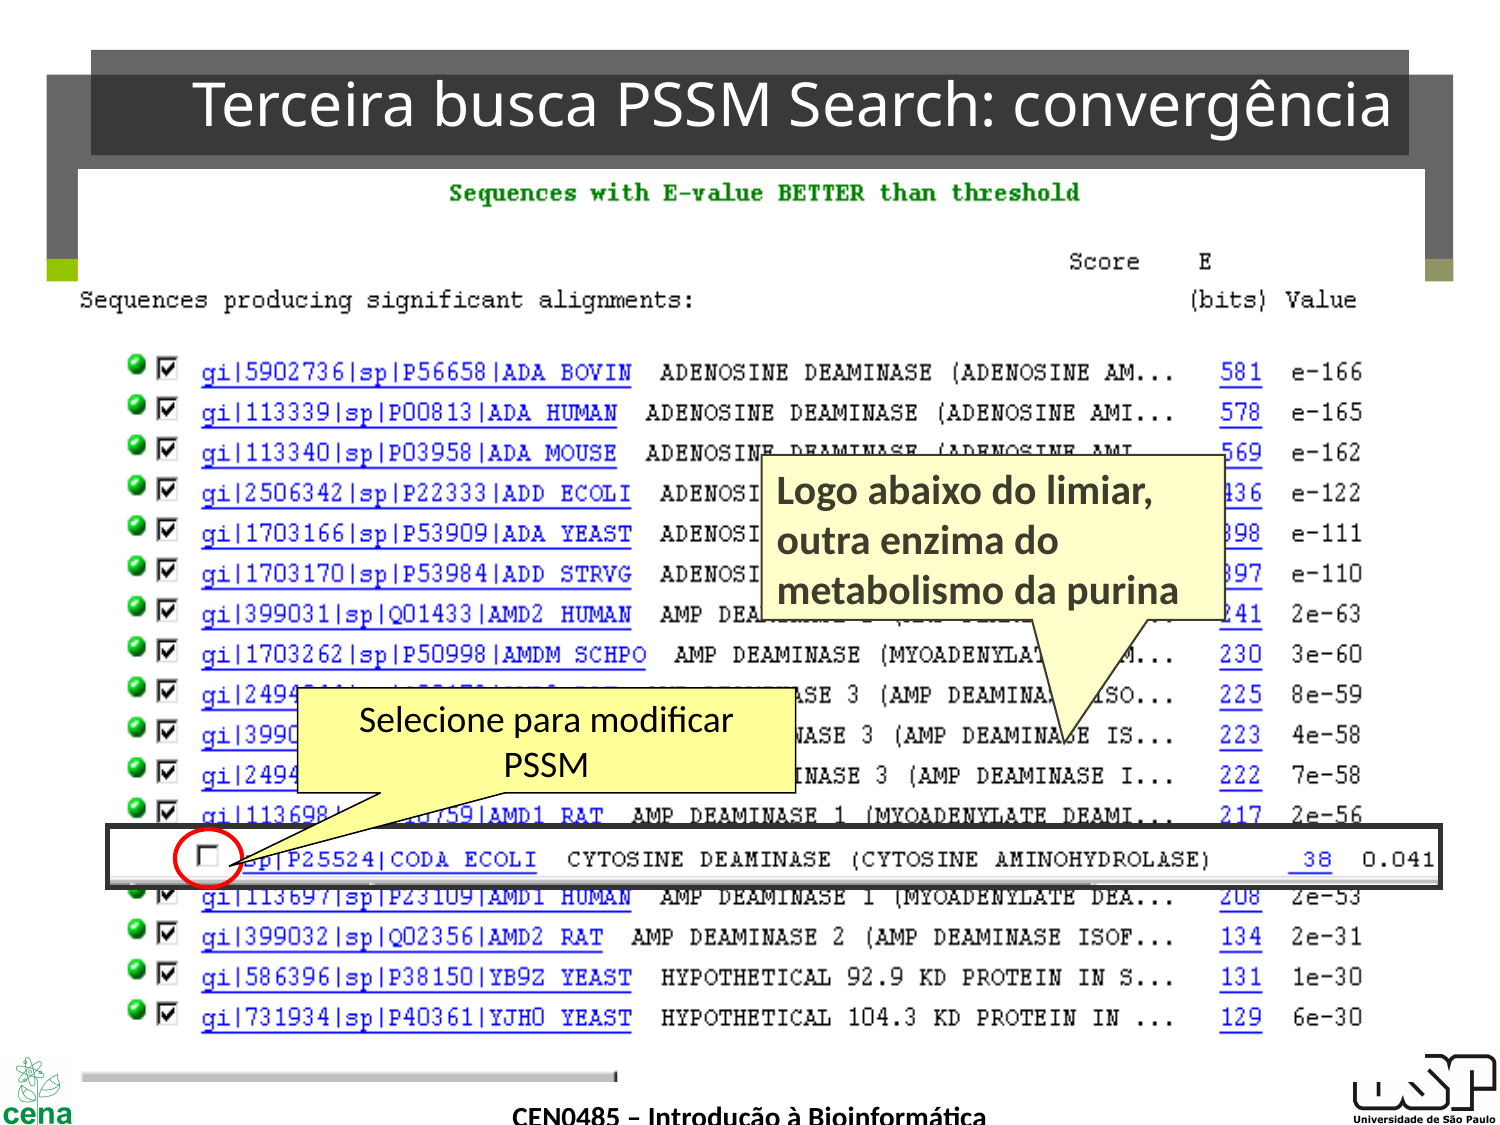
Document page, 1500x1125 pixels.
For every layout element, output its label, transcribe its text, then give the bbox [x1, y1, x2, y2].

title Terceira busca PSSM Search: convergência [91, 49, 1409, 156]
picture [1, 1055, 74, 1125]
picture [77, 168, 1500, 1125]
